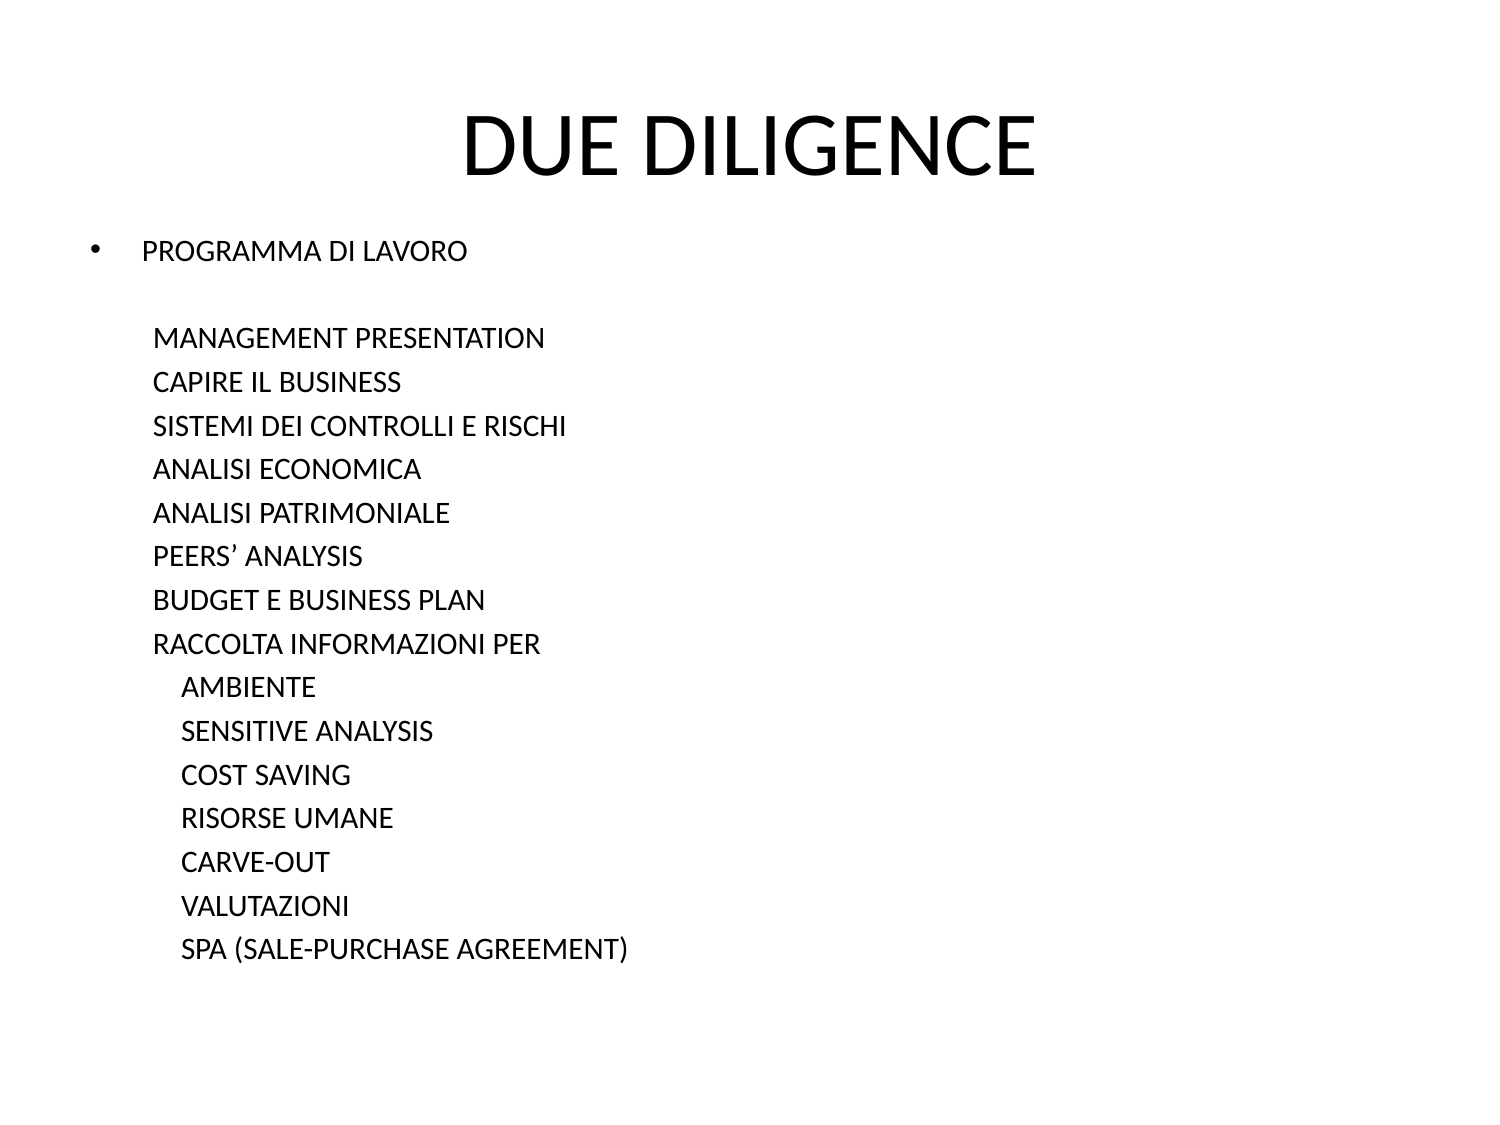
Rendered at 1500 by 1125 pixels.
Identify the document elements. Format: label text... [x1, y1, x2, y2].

list PROGRAMMA DI LAVORO MANAGEMENT PRESENTATION CAPIRE IL BUSINESS SISTEMI DEI CONTROLLI E RISCHI ANALISI ECONOMICA ANALISI PATRIMONIALE PEERS’ ANALYSIS BUDGET E BUSINESS PLAN RACCOLTA INFORMAZIONI PER AMBIENTE SENSITIVE ANALYSIS COST SAVING RISORSE UMANE CARVE-OUT VALUTAZIONI SPA (SALE-PURCHASE AGREEMENT) [75, 222, 1425, 1090]
title DUE DILIGENCE [75, 45, 1425, 222]
